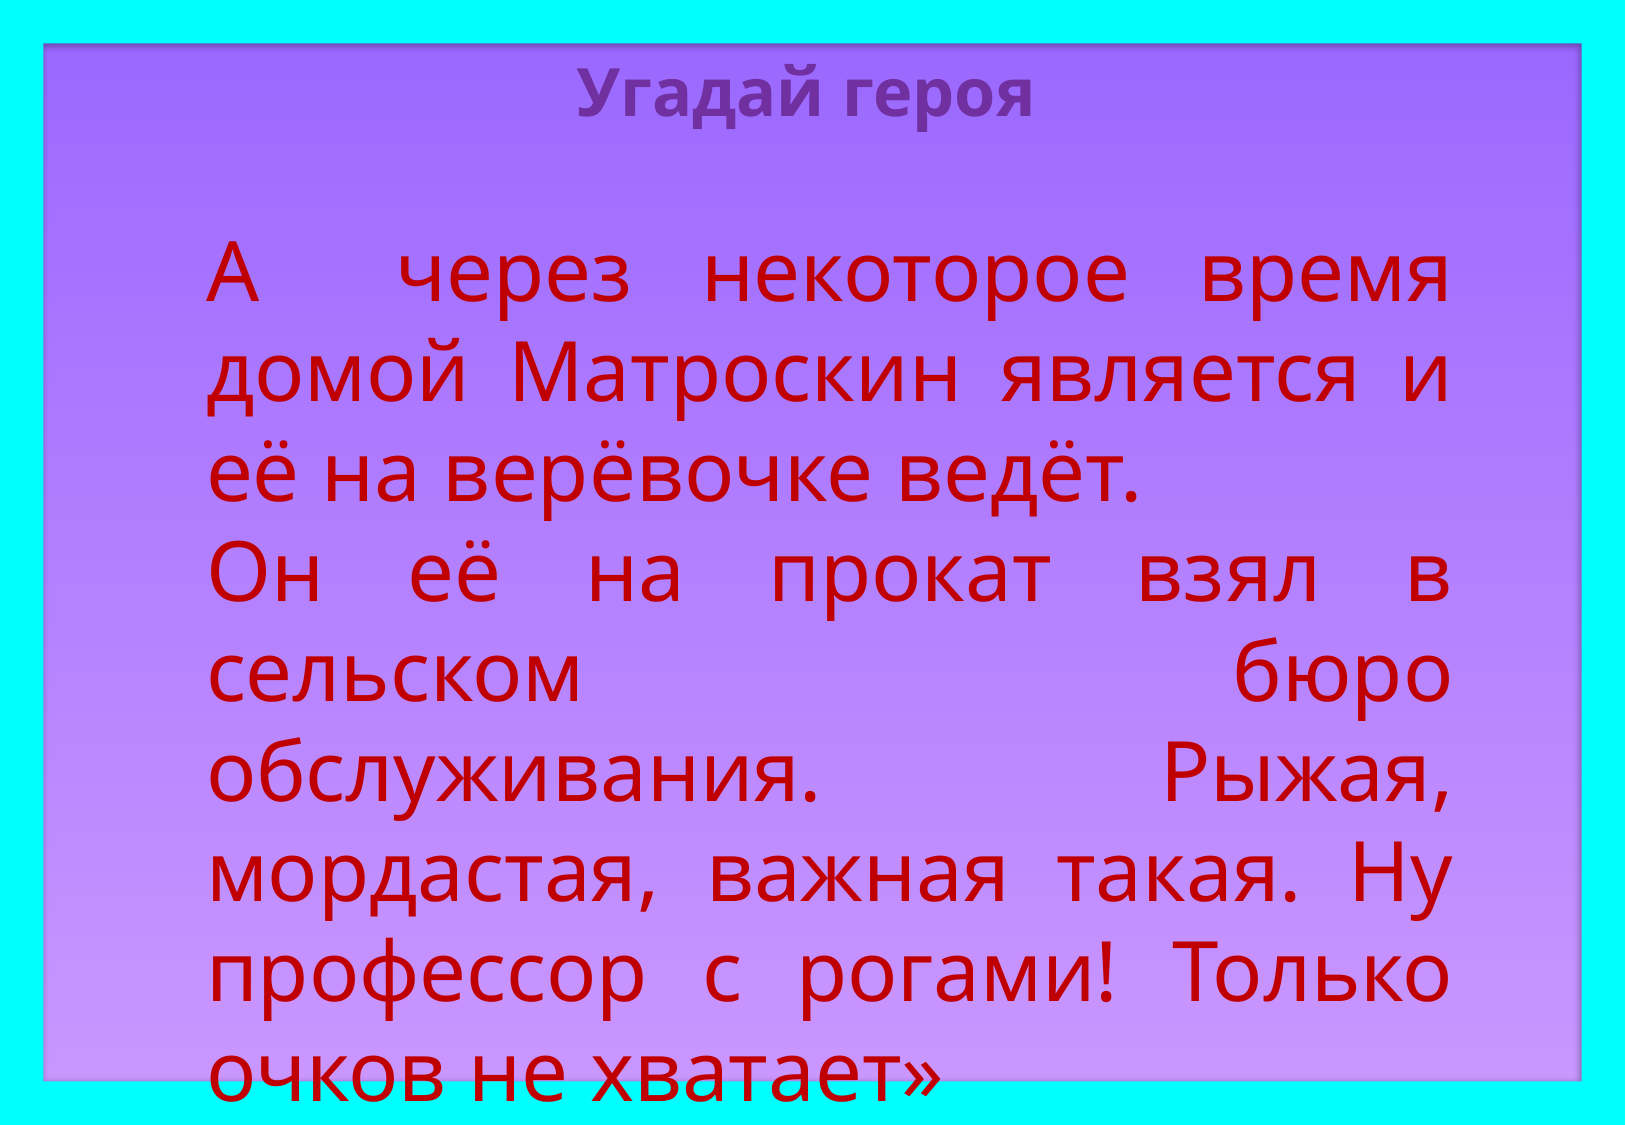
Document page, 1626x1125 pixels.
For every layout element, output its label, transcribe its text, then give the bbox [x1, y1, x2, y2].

text_box А через некоторое время домой Матроскин является и её на верёвочке ведёт. Он её на прокат взял в сельском бюро обслуживания. Рыжая, мордастая, важная такая. Ну профессор с рогами! Только очков не хватает» [191, 210, 1469, 1125]
text_box Угадай героя [44, 42, 1568, 138]
text_box [0, 0, 1625, 1125]
